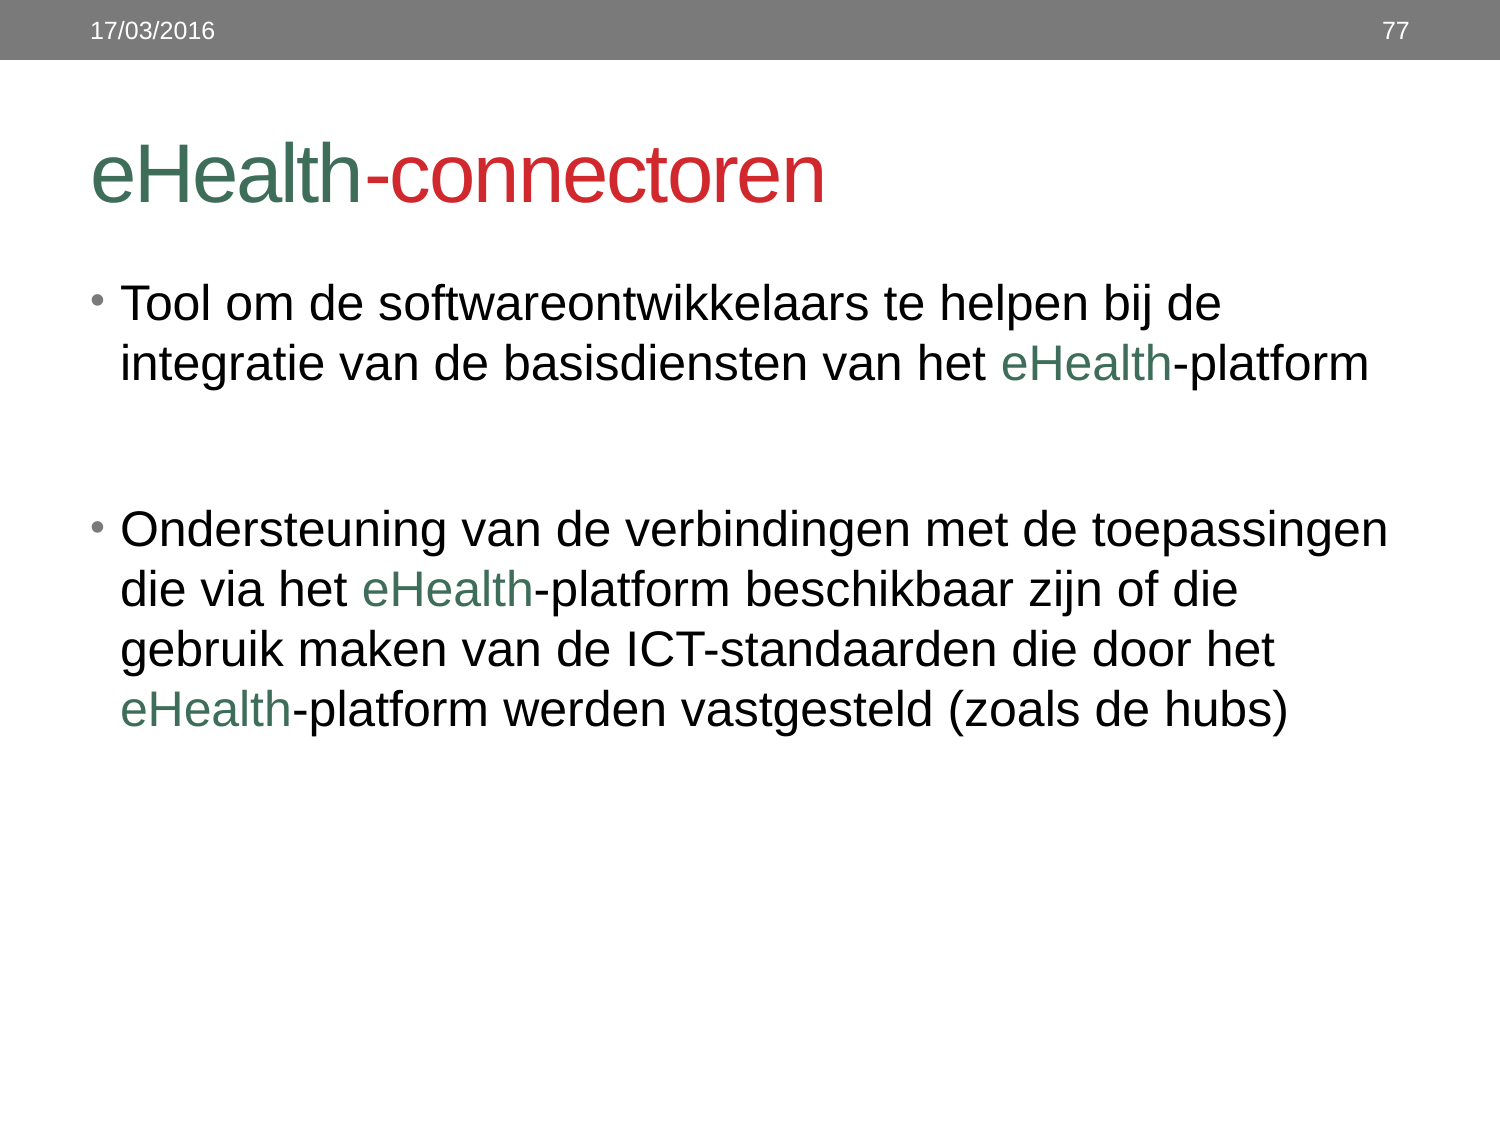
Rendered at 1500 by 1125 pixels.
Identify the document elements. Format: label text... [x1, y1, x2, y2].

title eHealth-connectoren [75, 87, 1425, 250]
slide_number 77 [1250, 3, 1425, 57]
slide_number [75, 3, 550, 57]
list Tool om de softwareontwikkelaars te helpen bij de integratie van de basisdiensten van het eHealth-platform Ondersteuning van de verbindingen met de toepassingen die via het eHealth-platform beschikbaar zijn of die gebruik maken van de ICT-standaarden die door het eHealth-platform werden vastgesteld (zoals de hubs) [75, 262, 1425, 1063]
